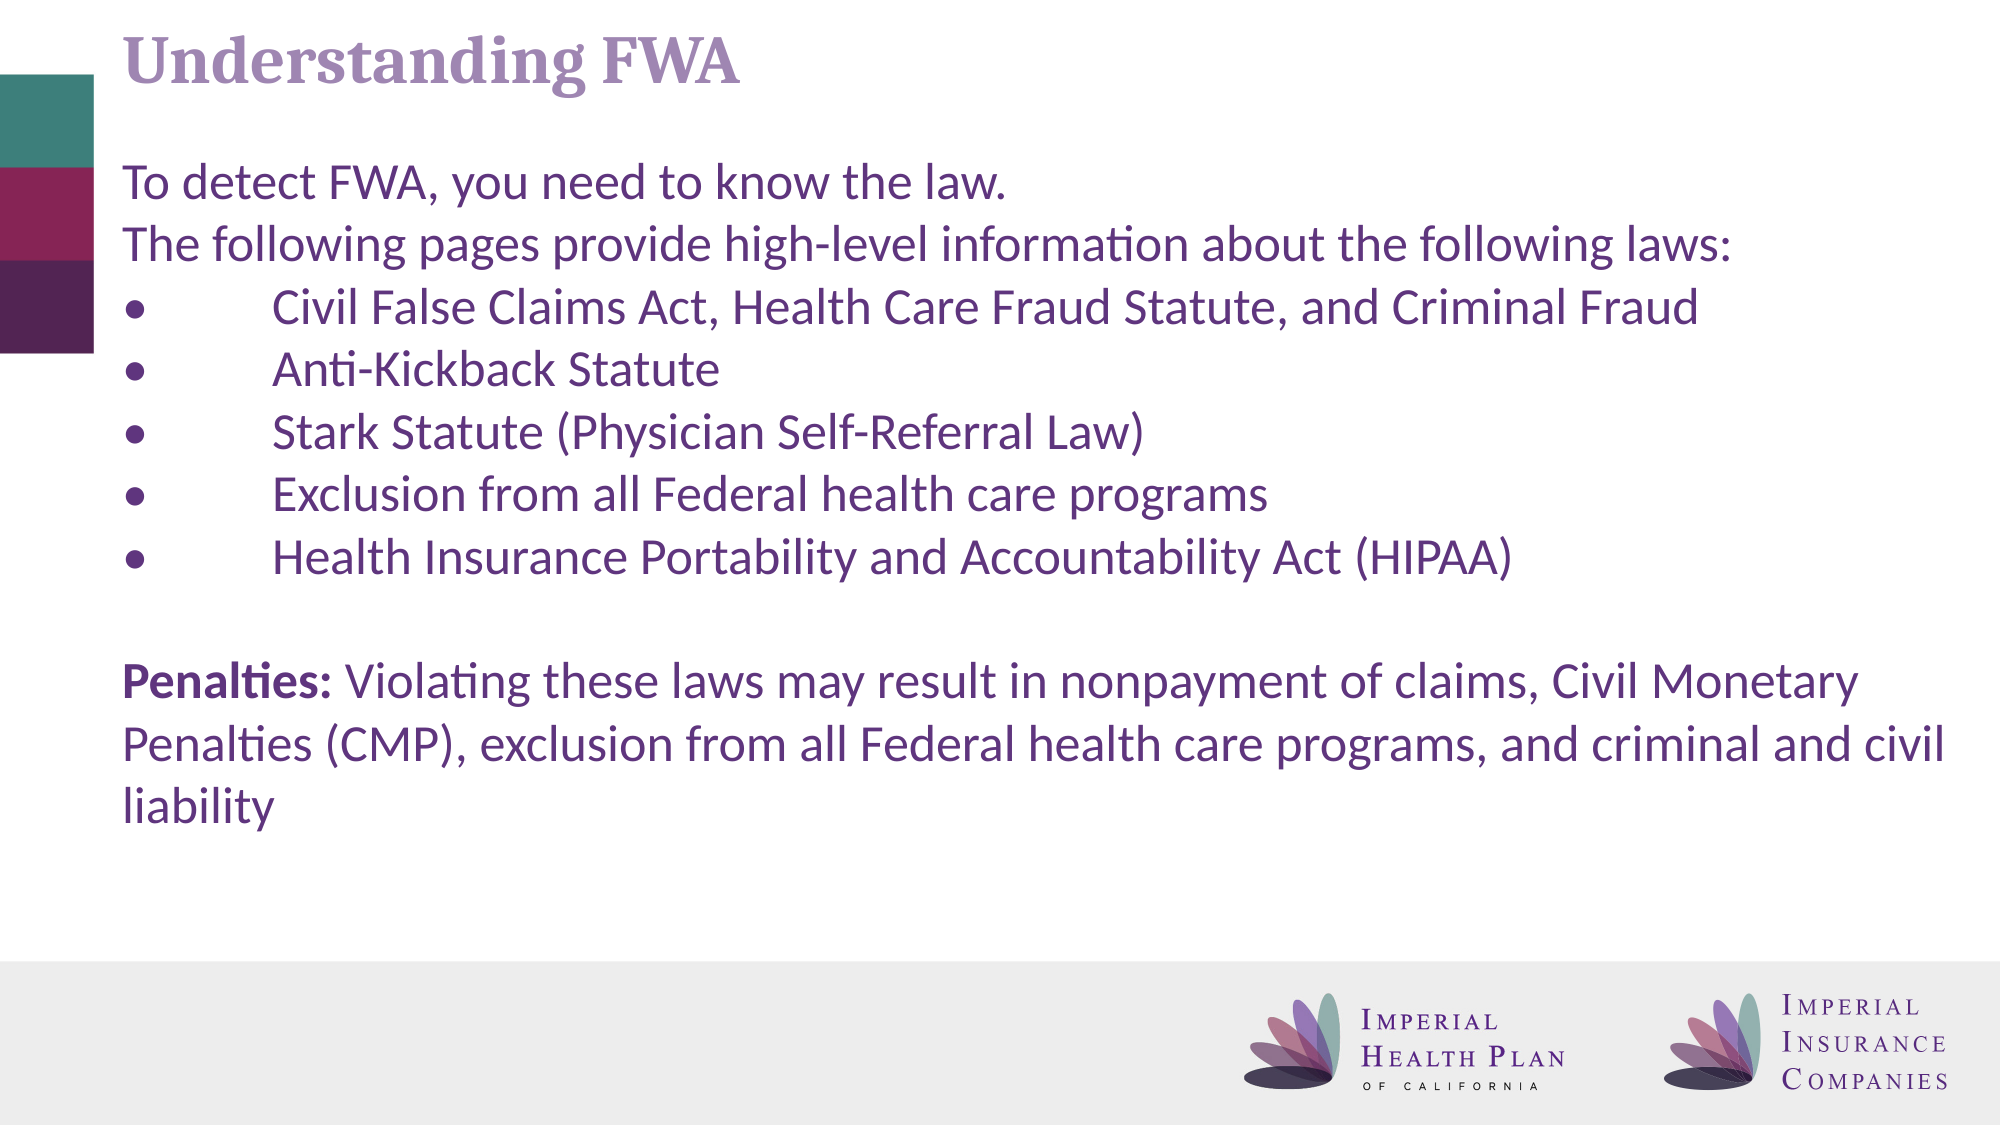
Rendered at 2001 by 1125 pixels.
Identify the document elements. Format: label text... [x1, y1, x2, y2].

picture [0, 0, 2000, 1125]
list To detect FWA, you need to know the law. The following pages provide high-level information about the following laws: • Civil False Claims Act, Health Care Fraud Statute, and Criminal Fraud • Anti-Kickback Statute • Stark Statute (Physician Self-Referral Law) • Exclusion from all Federal health care programs • Health Insurance Portability and Accountability Act (HIPAA) Penalties: Violating these laws may result in nonpayment of claims, Civil Monetary Penalties (CMP), exclusion from all Federal health care programs, and criminal and civil liability [107, 139, 2000, 1006]
title Understanding FWA [107, 8, 1833, 114]
